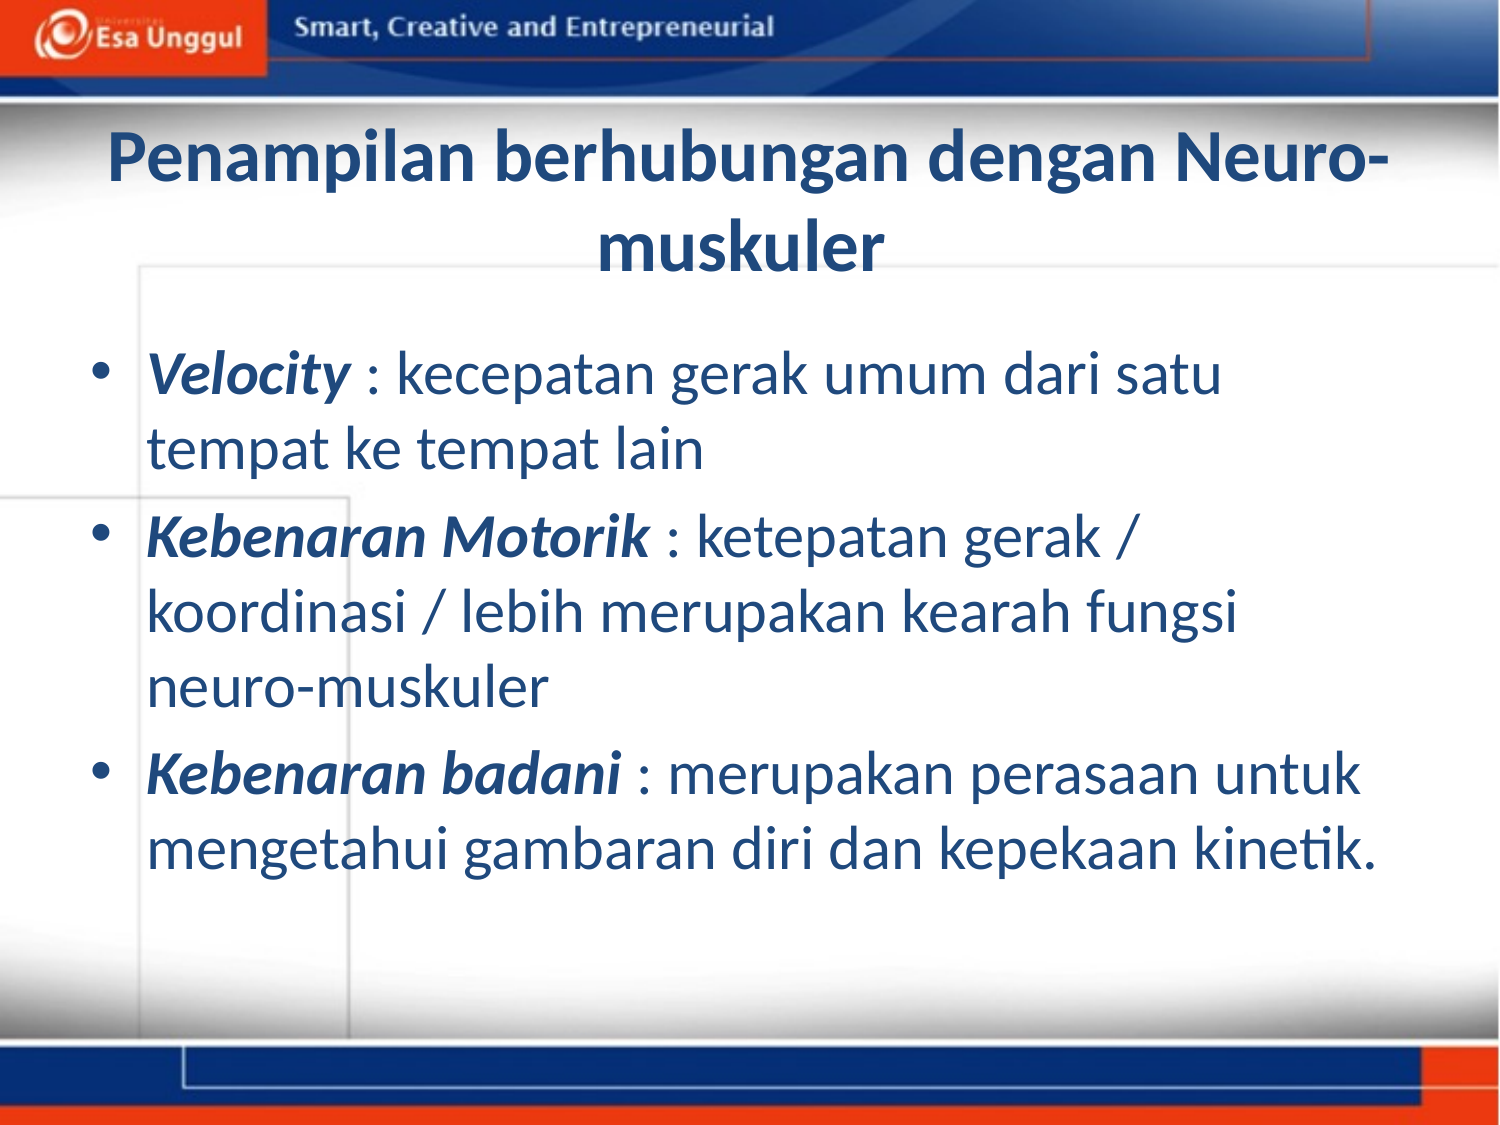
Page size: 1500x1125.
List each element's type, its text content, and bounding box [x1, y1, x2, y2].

list Velocity : kecepatan gerak umum dari satu tempat ke tempat lain Kebenaran Motorik : ketepatan gerak / koordinasi / lebih merupakan kearah fungsi neuro-muskuler Kebenaran badani : merupakan perasaan untuk mengetahui gambaran diri dan kepekaan kinetik. [75, 324, 1425, 1005]
title Penampilan berhubungan dengan Neuro-muskuler [75, 102, 1425, 290]
picture [0, 0, 1500, 1125]
